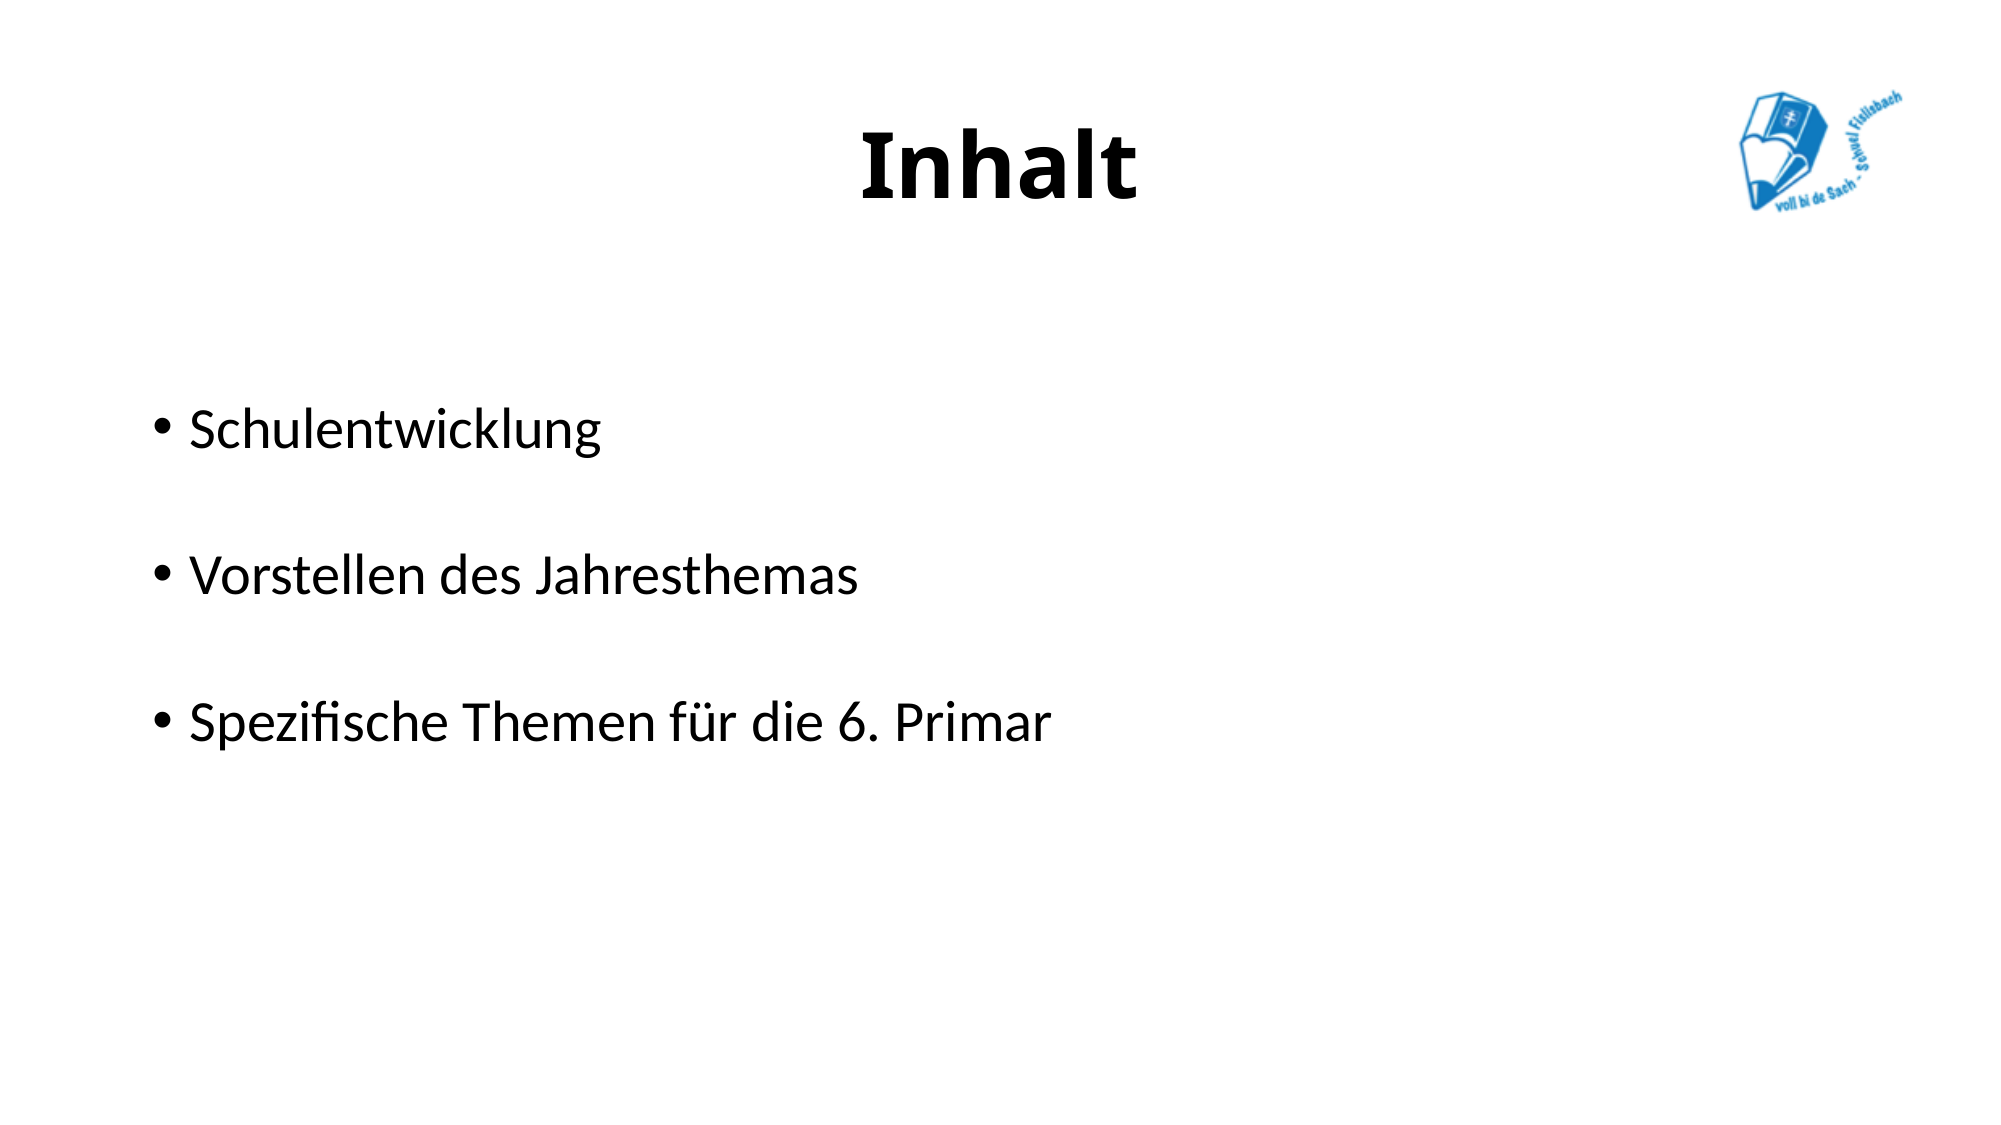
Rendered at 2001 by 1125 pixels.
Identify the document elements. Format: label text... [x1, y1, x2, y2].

title Inhalt [137, 59, 1607, 278]
picture [1607, 0, 2000, 337]
list Schulentwicklung Vorstellen des Jahresthemas Spezifische Themen für die 6. Primar [137, 299, 1863, 1014]
